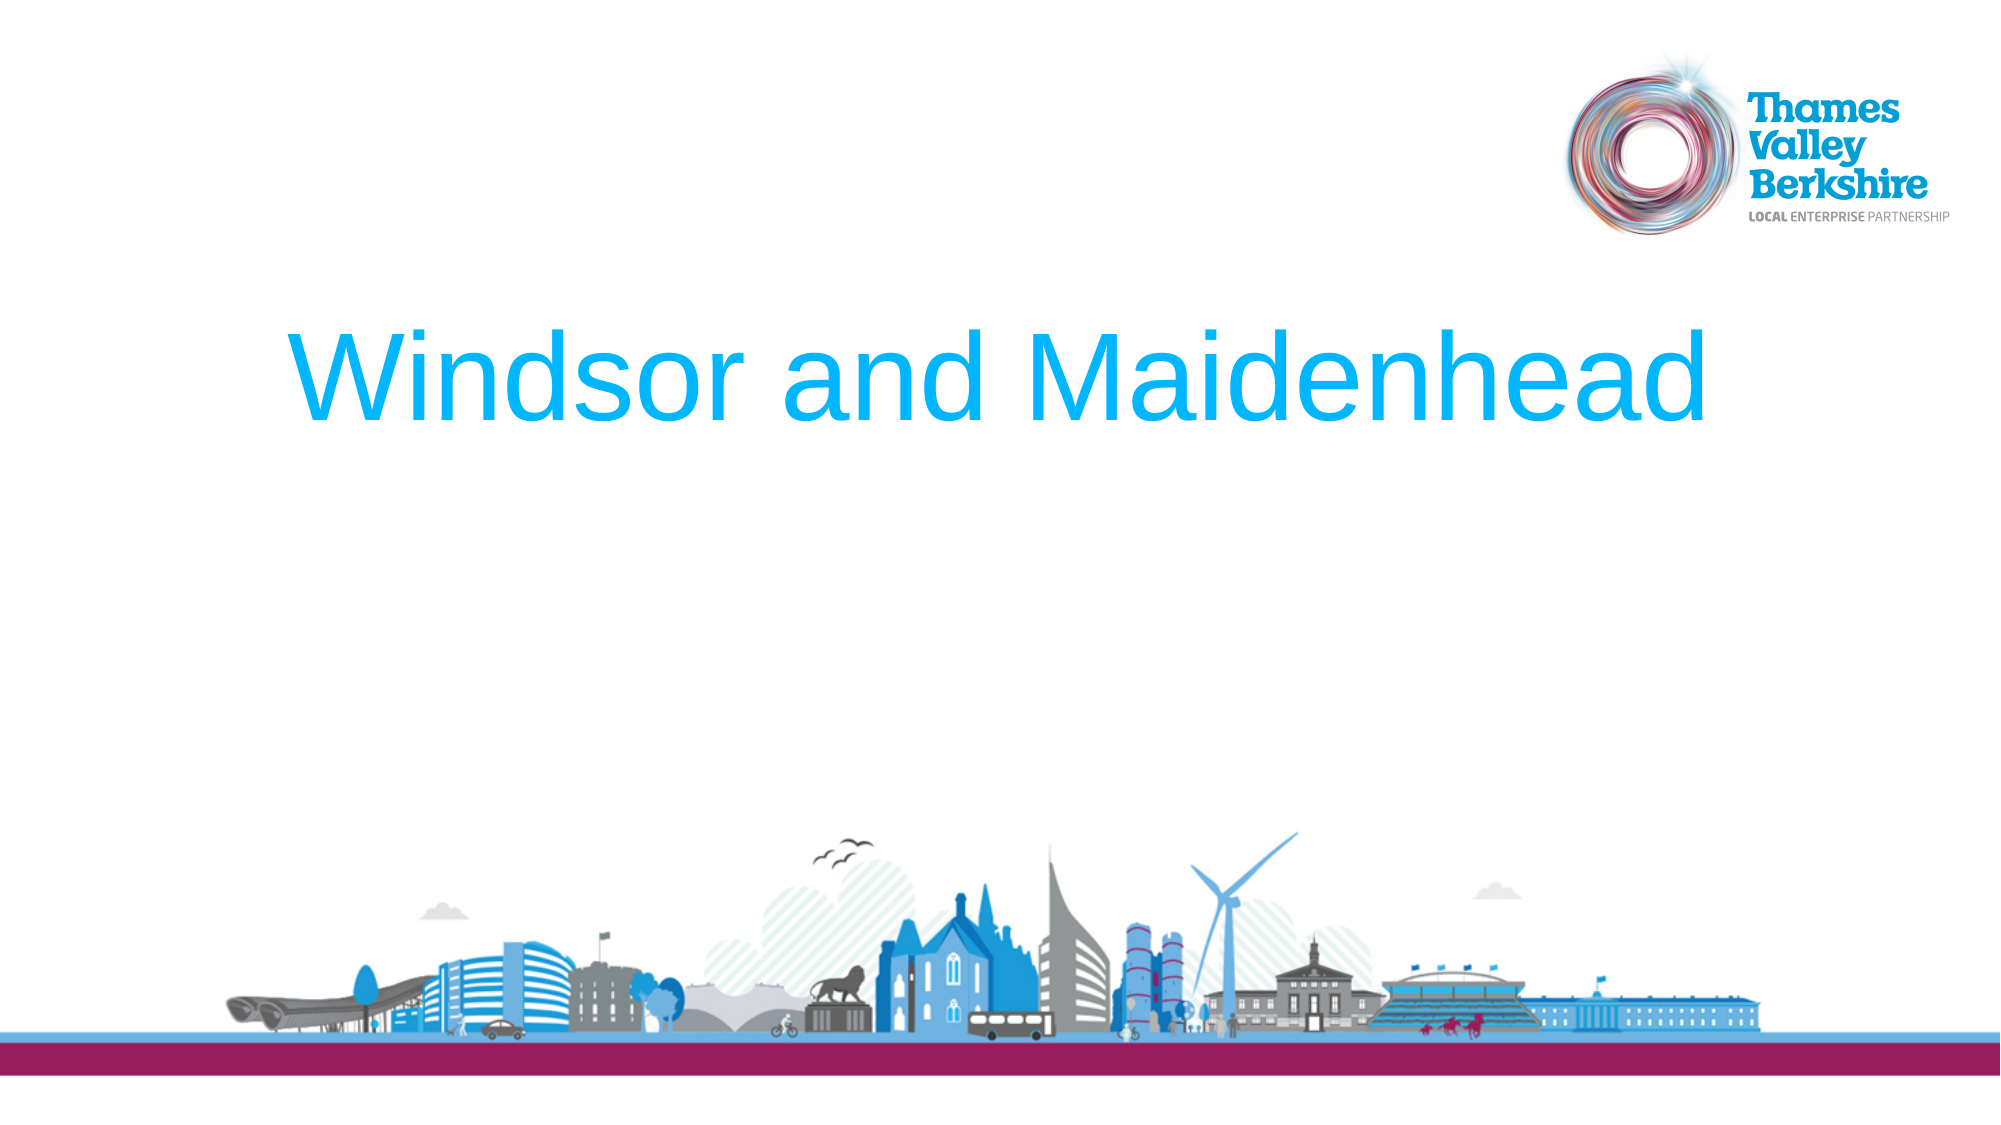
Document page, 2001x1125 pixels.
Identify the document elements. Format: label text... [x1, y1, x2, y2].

picture [0, 815, 2000, 1125]
title Windsor and Maidenhead [249, 184, 1750, 576]
picture [1560, 40, 1952, 240]
picture [1878, 182, 1882, 194]
picture [1832, 180, 1847, 195]
picture [1761, 185, 1767, 192]
